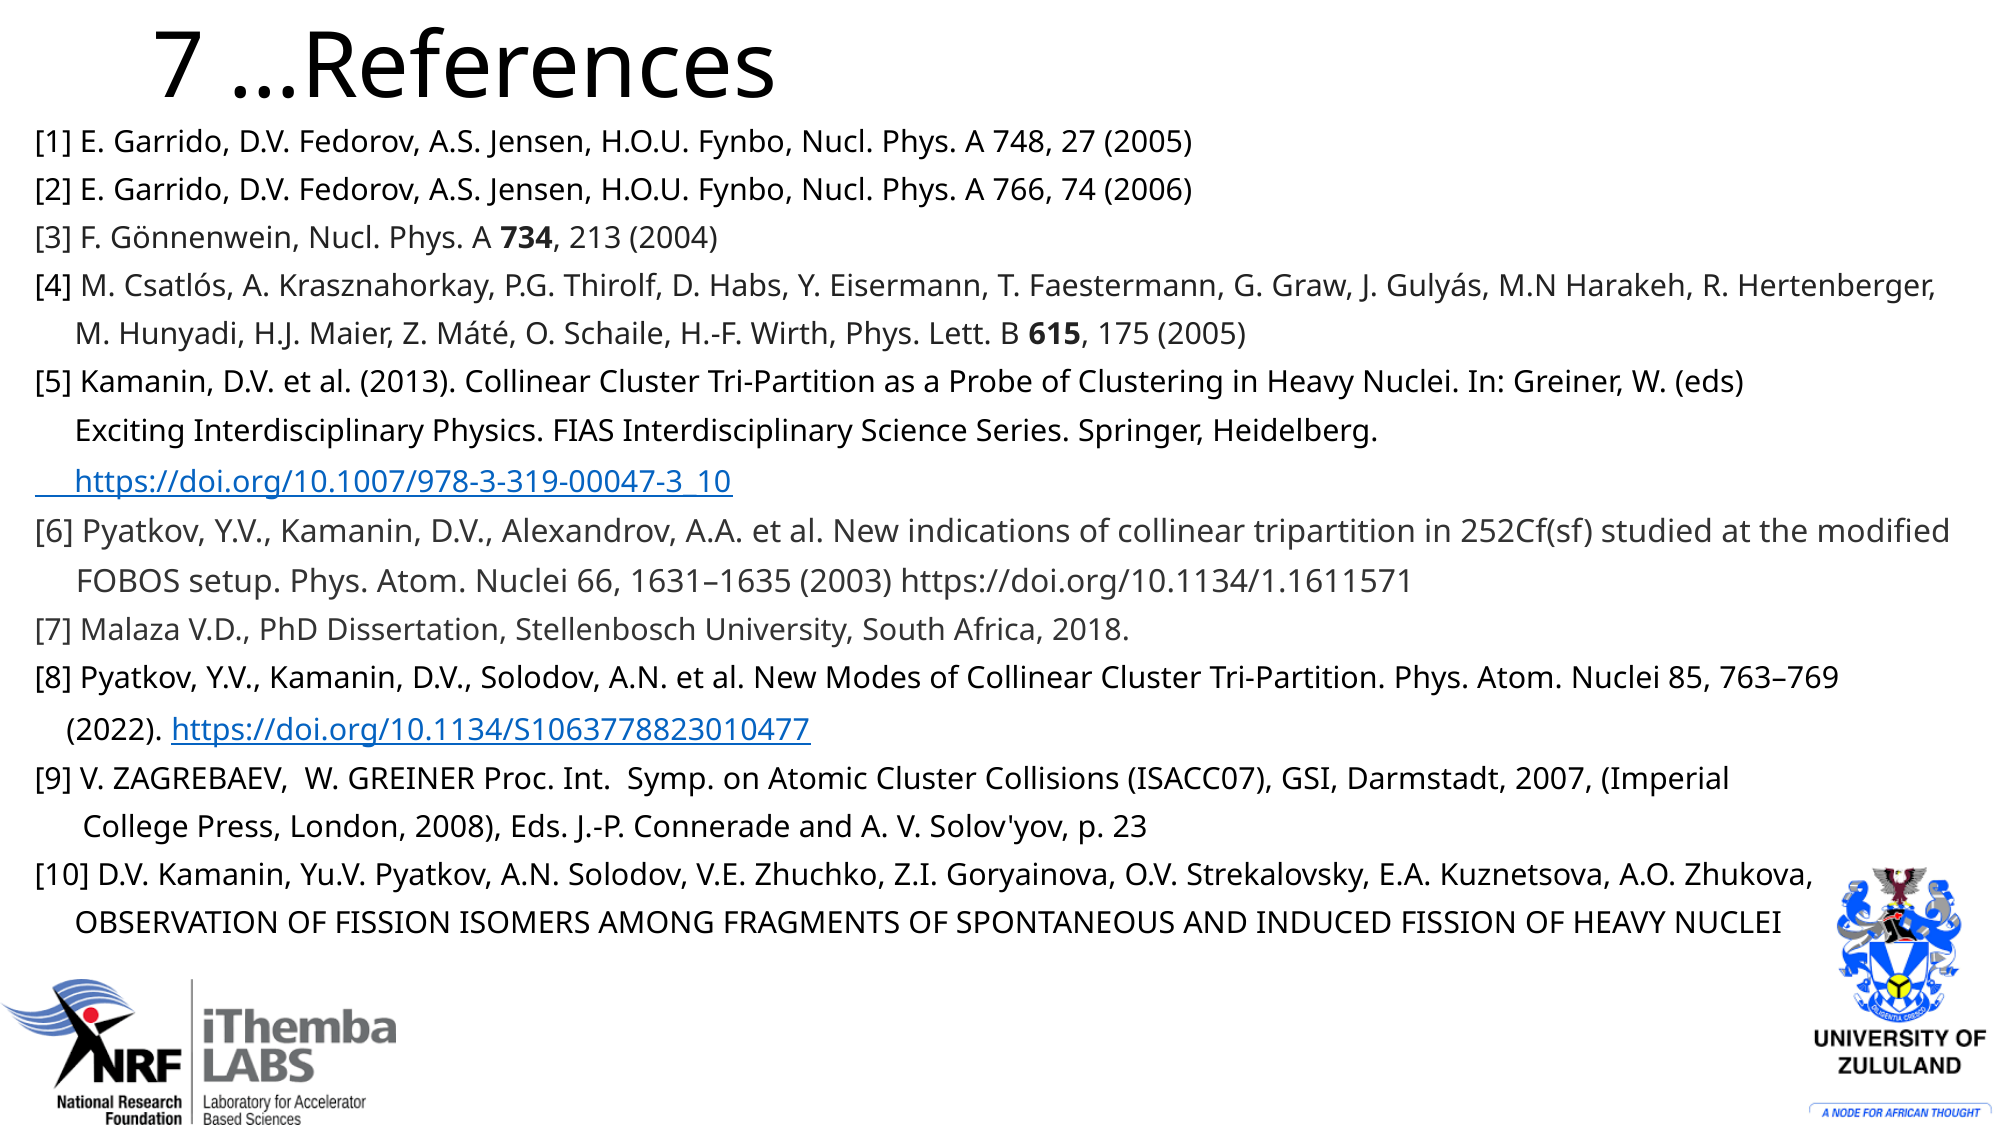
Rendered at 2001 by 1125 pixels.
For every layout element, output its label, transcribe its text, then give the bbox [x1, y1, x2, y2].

picture [0, 979, 396, 1125]
title 7 …References [137, 3, 1821, 118]
list [1] E. Garrido, D.V. Fedorov, A.S. Jensen, H.O.U. Fynbo, Nucl. Phys. A 748, 27 (2005) [2] E. Garrido, D.V. Fedorov, A.S. Jensen, H.O.U. Fynbo, Nucl. Phys. A 766, 74 (2006) [3] F. Gönnenwein, Nucl. Phys. A 734, 213 (2004) [4] M. Csatlós, A. Krasznahorkay, P.G. Thirolf, D. Habs, Y. Eisermann, T. Faestermann, G. Graw, J. Gulyás, M.N Harakeh, R. Hertenberger, M. Hunyadi, H.J. Maier, Z. Máté, O. Schaile, H.-F. Wirth, Phys. Lett. B 615, 175 (2005) [5] Kamanin, D.V. et al. (2013). Collinear Cluster Tri-Partition as a Probe of Clustering in Heavy Nuclei. In: Greiner, W. (eds) Exciting Interdisciplinary Physics. FIAS Interdisciplinary Science Series. Springer, Heidelberg. https://doi.org/10.1007/978-3-319-00047-3_10 [6] Pyatkov, Y.V., Kamanin, D.V., Alexandrov, A.A. et al. New indications of collinear tripartition in 252Cf(sf) studied at the modified FOBOS setup. Phys. Atom. Nuclei 66, 1631–1635 (2003) https://doi.org/10.1134/1.1611571 [7] Malaza V.D., PhD Dissertation, Stellenbosch University, South Africa, 2018. [8] Pyatkov, Y.V., Kamanin, D.V., Solodov, A.N. et al. New Modes of Collinear Cluster Tri-Partition. Phys. Atom. Nuclei 85, 763–769 (2022). https://doi.org/10.1134/S1063778823010477 [9] V. ZAGREBAEV, W. GREINER Proc. Int. Symp. on Atomic Cluster Collisions (ISACC07), GSI, Darmstadt, 2007, (Imperial College Press, London, 2008), Eds. J.-P. Connerade and A. V. Solov'yov, p. 23 [10] D.V. Kamanin, Yu.V. Pyatkov, A.N. Solodov, V.E. Zhuchko, Z.I. Goryainova, O.V. Strekalovsky, E.A. Kuznetsova, A.O. Zhukova, OBSERVATION OF FISSION ISOMERS AMONG FRAGMENTS OF SPONTANEOUS AND INDUCED FISSION OF HEAVY NUCLEI [19, 118, 1979, 980]
picture [1801, 864, 2000, 1125]
